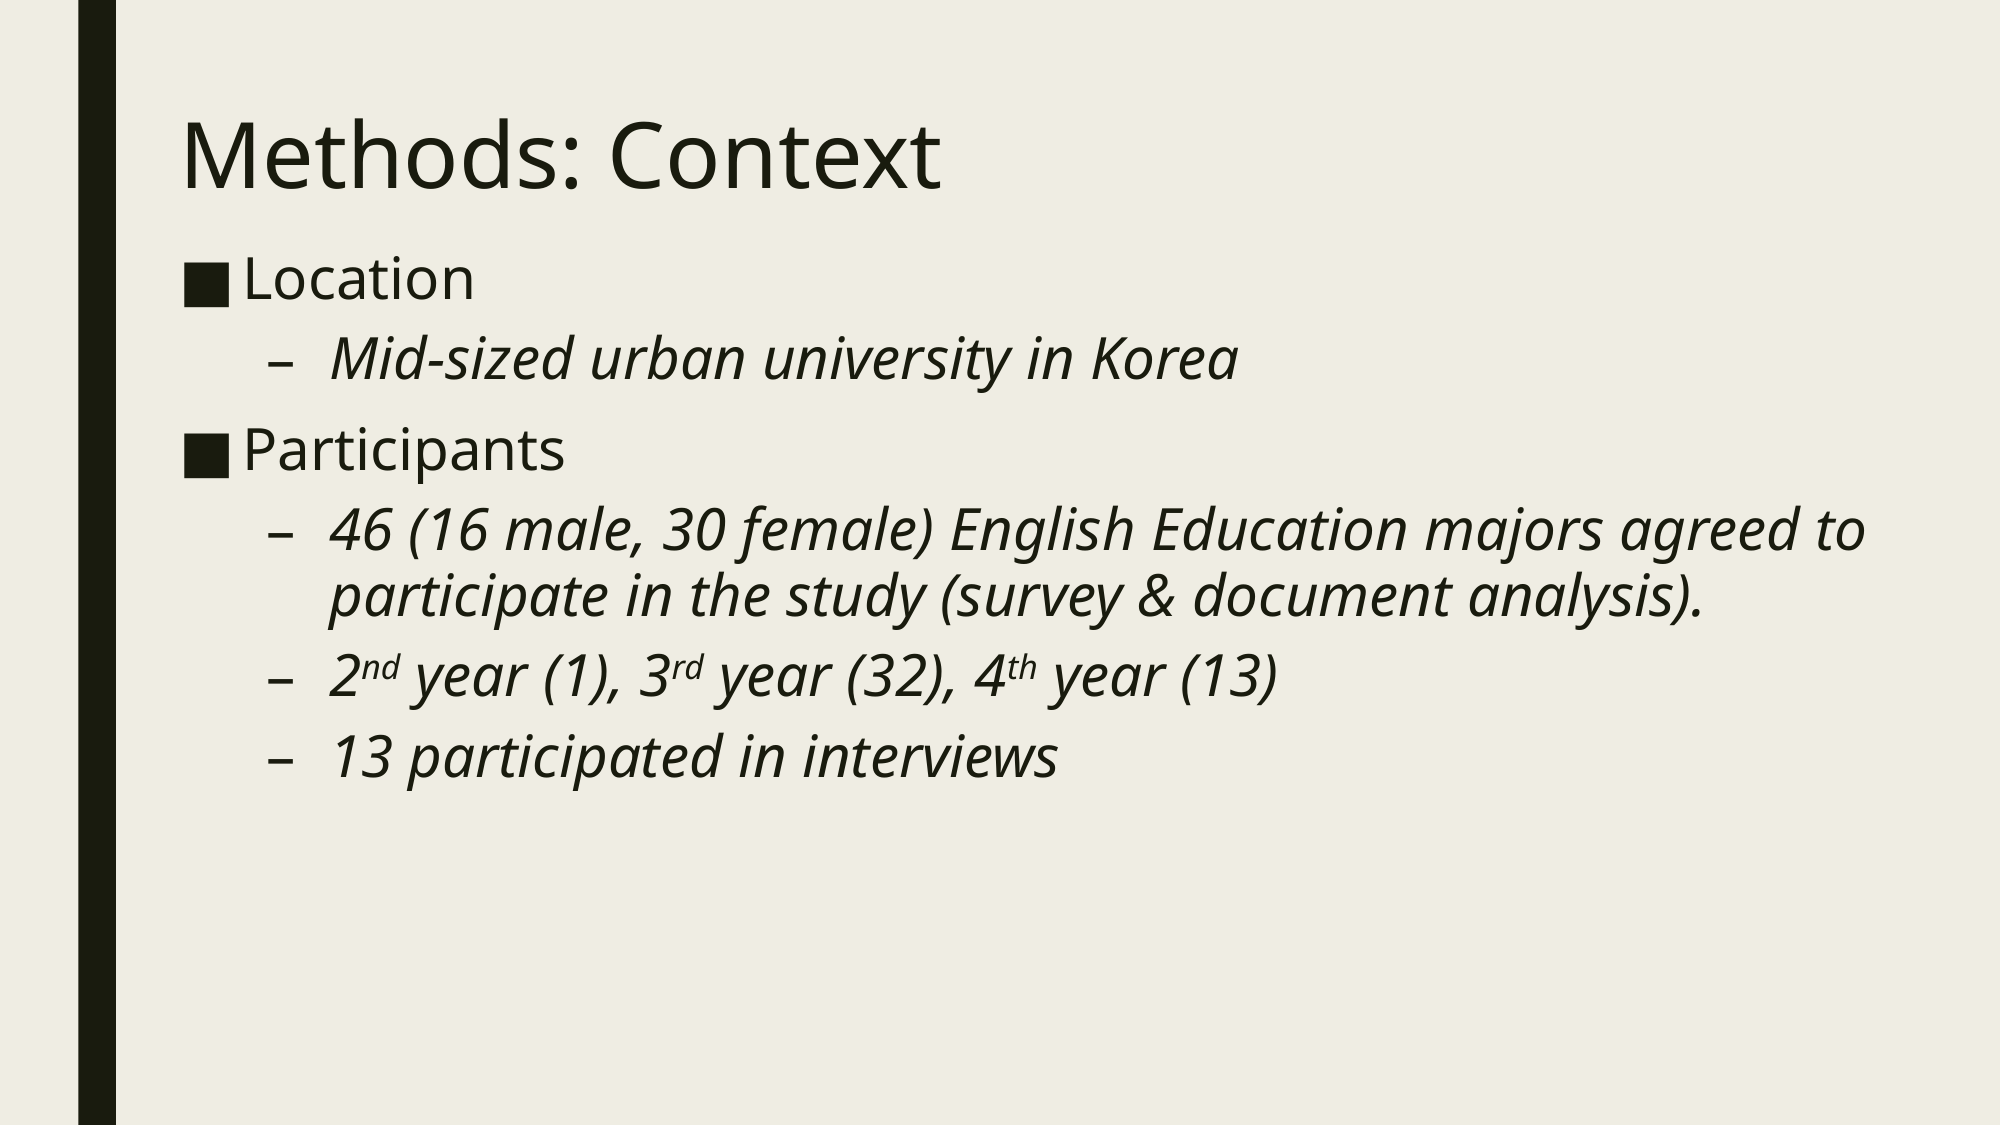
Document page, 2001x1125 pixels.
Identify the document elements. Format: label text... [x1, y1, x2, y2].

title Methods: Context [164, 102, 1888, 239]
list Location Mid-sized urban university in Korea Participants 46 (16 male, 30 female) English Education majors agreed to participate in the study (survey & document analysis). 2nd year (1), 3rd year (32), 4th year (13) 13 participated in interviews [164, 239, 1888, 970]
